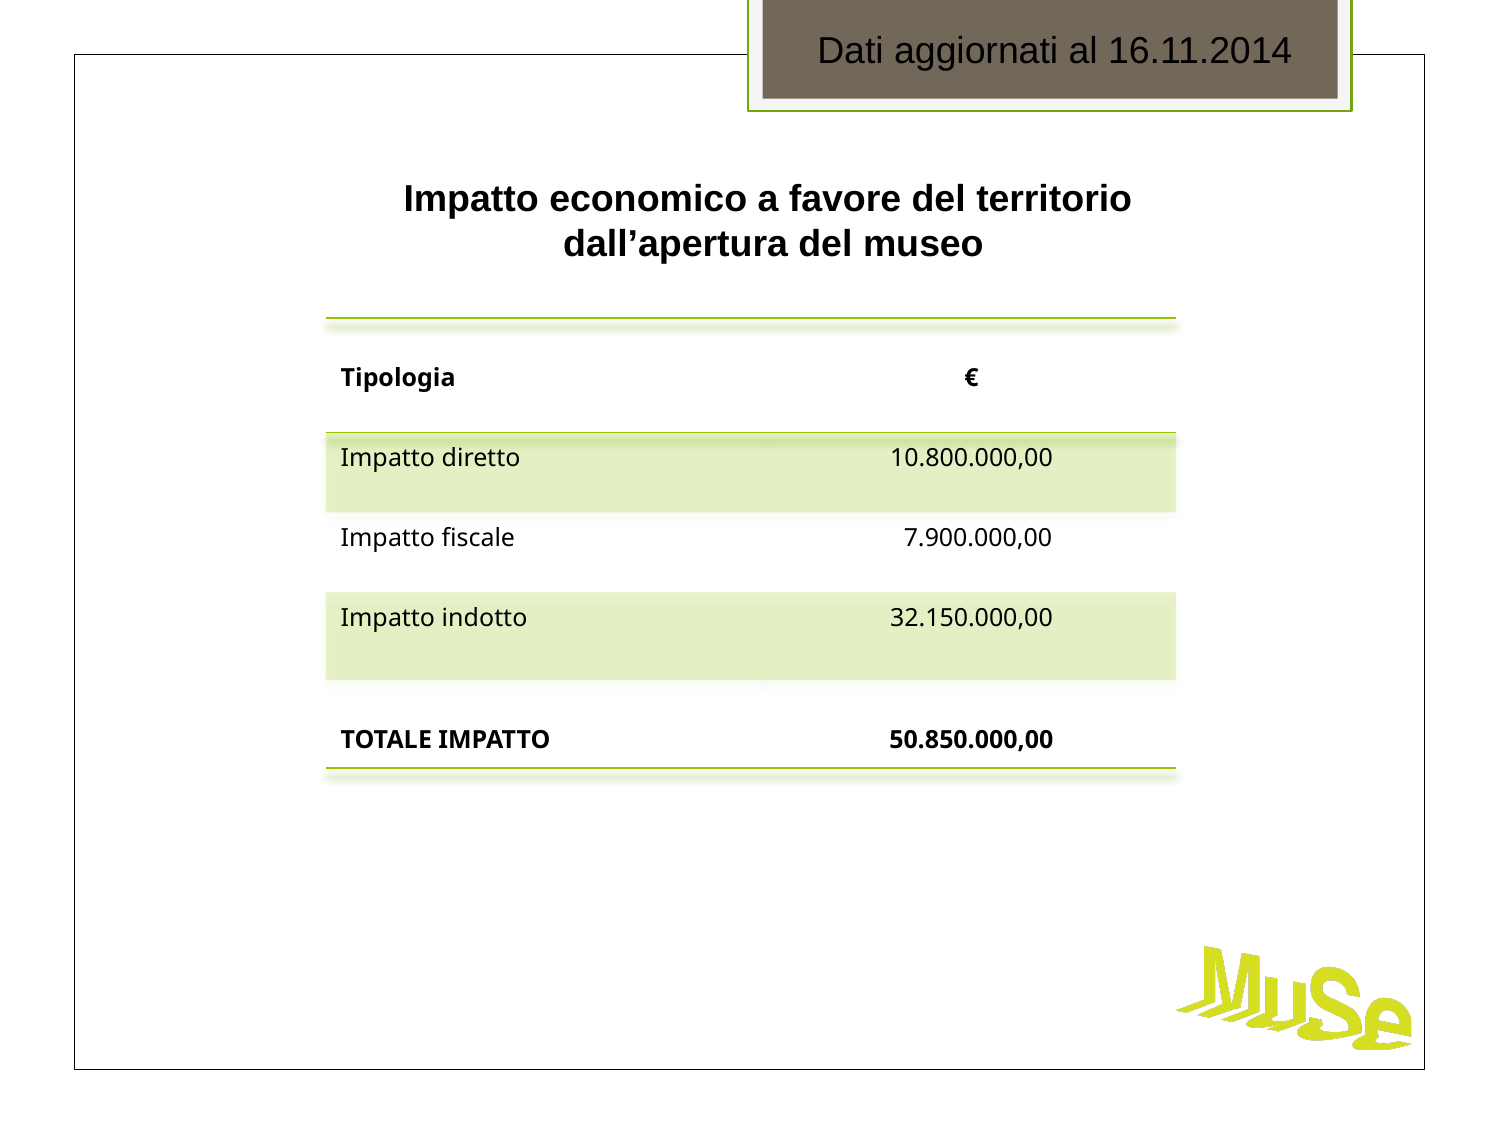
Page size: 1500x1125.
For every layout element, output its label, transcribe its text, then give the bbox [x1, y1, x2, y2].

table_cell 7.900.000,00 [767, 512, 1176, 592]
table_header € [767, 319, 1176, 432]
table_cell 10.800.000,00 [767, 433, 1176, 512]
table_cell 50.850.000,00 [767, 680, 1176, 767]
table_cell TOTALE IMPATTO [326, 680, 767, 767]
text_box [147, 219, 789, 415]
picture [1174, 946, 1412, 1051]
text_box Dati aggiornati al 16.11.2014 [802, 19, 1322, 79]
table_cell Impatto indotto [326, 592, 767, 680]
table_header Tipologia [326, 319, 767, 432]
text_box Impatto economico a favore del territorio dall’apertura del museo [171, 166, 1376, 272]
table_cell 32.150.000,00 [767, 592, 1176, 680]
table_cell Impatto diretto [326, 433, 767, 512]
text_box [65, 64, 1341, 244]
table_cell Impatto fiscale [326, 512, 767, 592]
